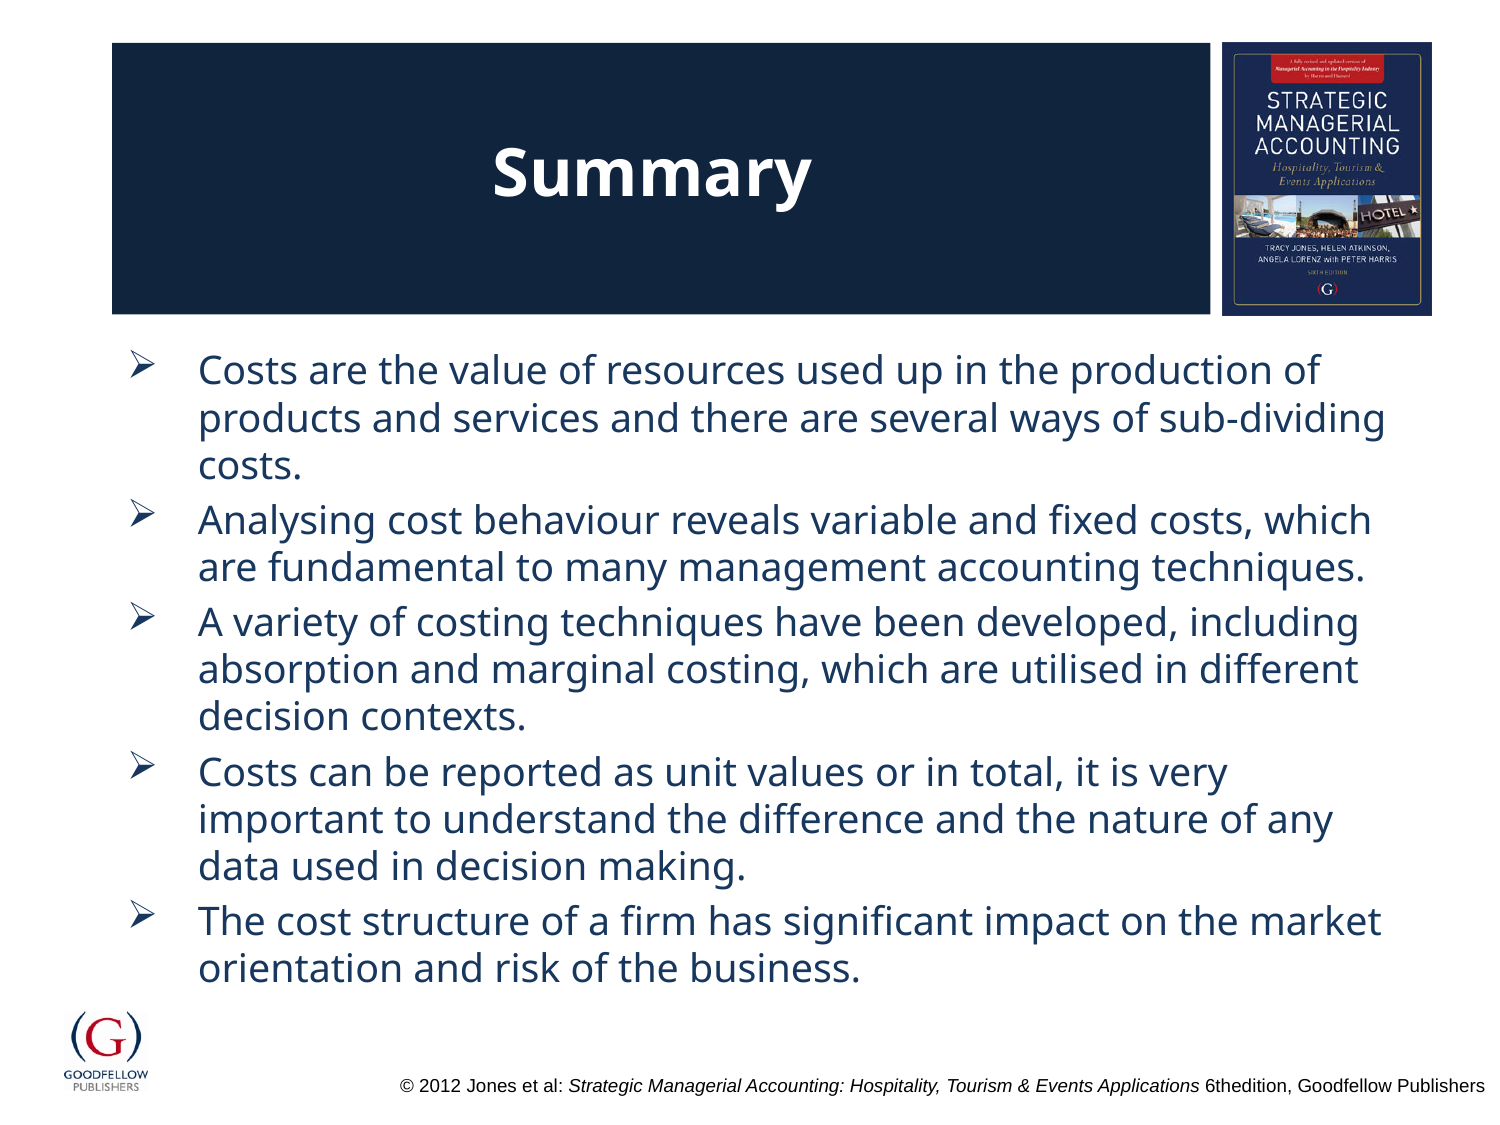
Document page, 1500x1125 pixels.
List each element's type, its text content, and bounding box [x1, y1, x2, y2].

picture [64, 1011, 148, 1091]
subtitle Costs are the value of resources used up in the production of products and services and there are several ways of sub-dividing costs. Analysing cost behaviour reveals variable and fixed costs, which are fundamental to many management accounting techniques. A variety of costing techniques have been developed, including absorption and marginal costing, which are utilised in different decision contexts. Costs can be reported as unit values or in total, it is very important to understand the difference and the nature of any data used in decision making. The cost structure of a firm has significant impact on the market orientation and risk of the business. [112, 338, 1436, 1000]
picture [1222, 42, 1432, 316]
title Summary [112, 42, 1211, 315]
